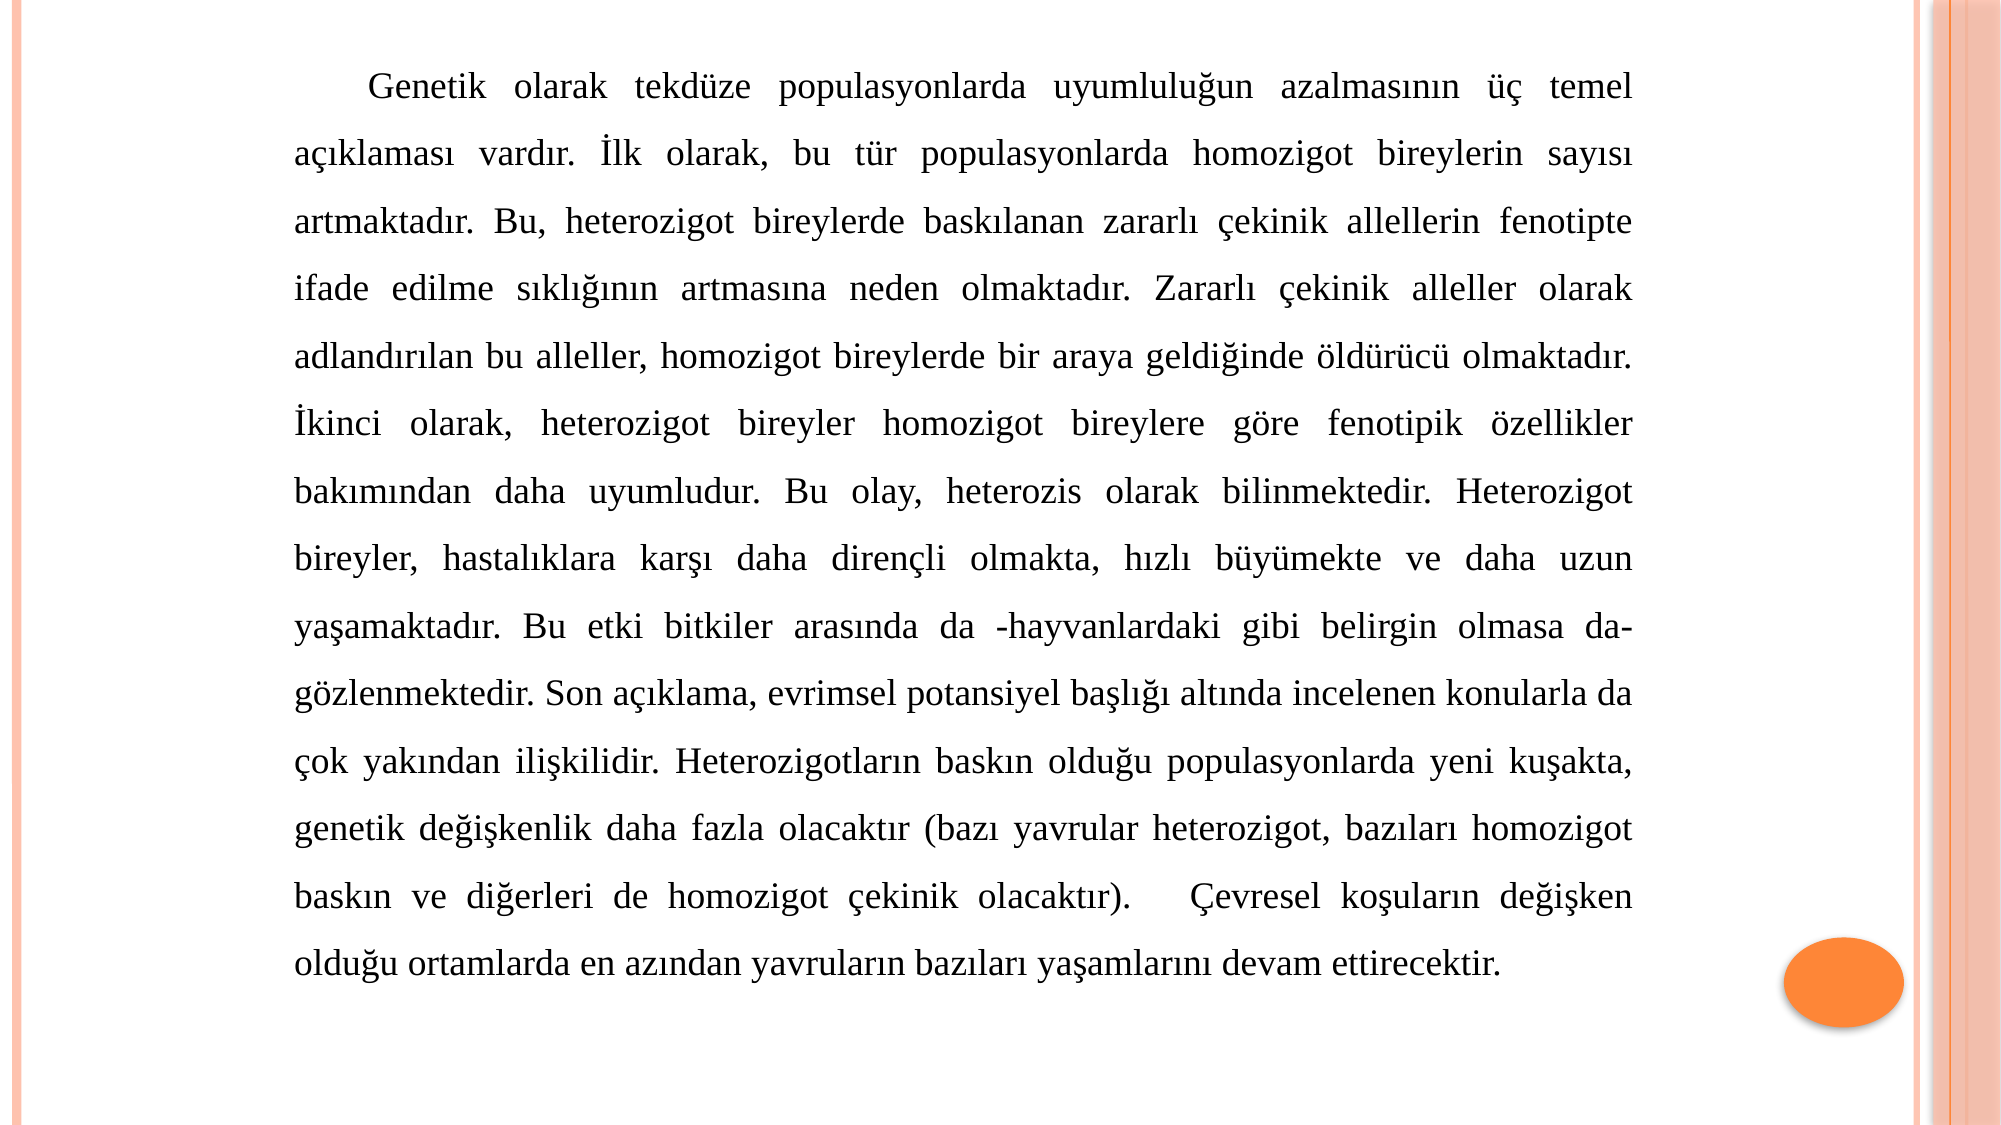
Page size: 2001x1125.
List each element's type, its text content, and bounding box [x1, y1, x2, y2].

text_box Genetik olarak tekdüze populasyonlarda uyumluluğun azalmasının üç temel açıklaması vardır. İlk olarak, bu tür populasyonlarda homozigot bireylerin sayısı artmaktadır. Bu, heterozigot bireylerde baskılanan zararlı çekinik allellerin fenotipte ifade edilme sıklığının artmasına neden olmaktadır. Zararlı çekinik alleller olarak adlandırılan bu alleller, homozigot bireylerde bir araya geldiğinde öldürücü olmaktadır. İkinci olarak, heterozigot bireyler homozigot bireylere göre fenotipik özellikler bakımından daha uyumludur. Bu olay, heterozis olarak bilinmektedir. Heterozigot bireyler, hastalıklara karşı daha dirençli olmakta, hızlı büyümekte ve daha uzun yaşamaktadır. Bu etki bitkiler arasında da -hayvanlardaki gibi belirgin olmasa da- gözlenmektedir. Son açıklama, evrimsel potansiyel başlığı altında incelenen konularla da çok yakından ilişkilidir. Heterozigotların baskın olduğu populasyonlarda yeni kuşakta, genetik değişkenlik daha fazla olacaktır (bazı yavrular heterozigot, bazıları homozigot baskın ve diğerleri de homozigot çekinik olacaktır). Çevresel koşuların değişken olduğu ortamlarda en azından yavruların bazıları yaşamlarını devam ettirecektir. [279, 30, 1650, 991]
